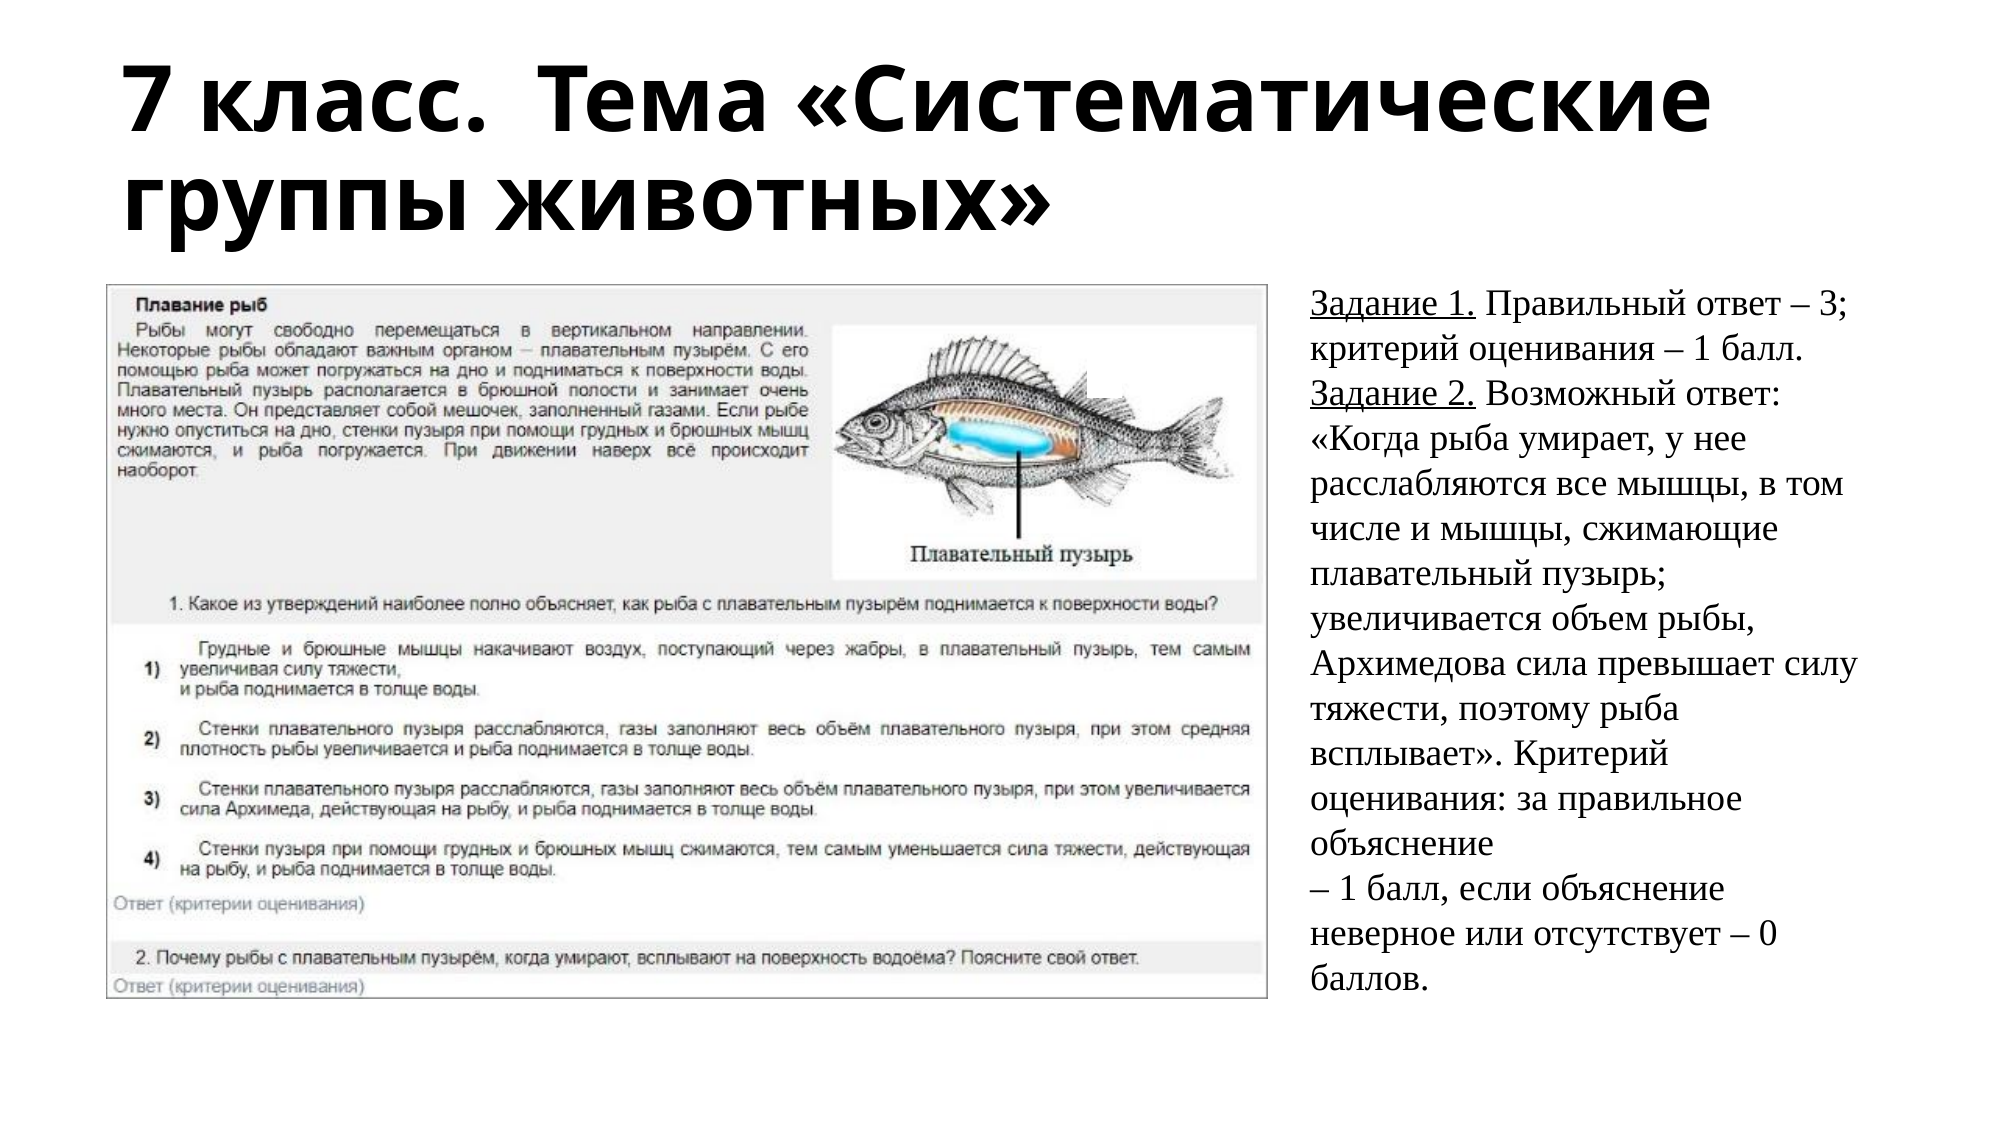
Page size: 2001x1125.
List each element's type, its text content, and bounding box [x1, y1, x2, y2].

title 7 класс. Тема «Систематические группы животных» [106, 42, 1832, 260]
text_box Задание 1. Правильный ответ – 3; критерий оценивания – 1 балл. Задание 2. Возможный ответ: «Когда рыба умирает, у нее расслабляются все мышцы, в том числе и мышцы, сжимающие плавательный пузырь; увеличивается объем рыбы, Архимедова сила превышает силу тяжести, поэтому рыба всплывает». Критерий оценивания: за правильное объяснение – 1 балл, если объяснение неверное или отсутствует – 0 баллов. [1295, 270, 1885, 1013]
picture [105, 284, 1269, 999]
